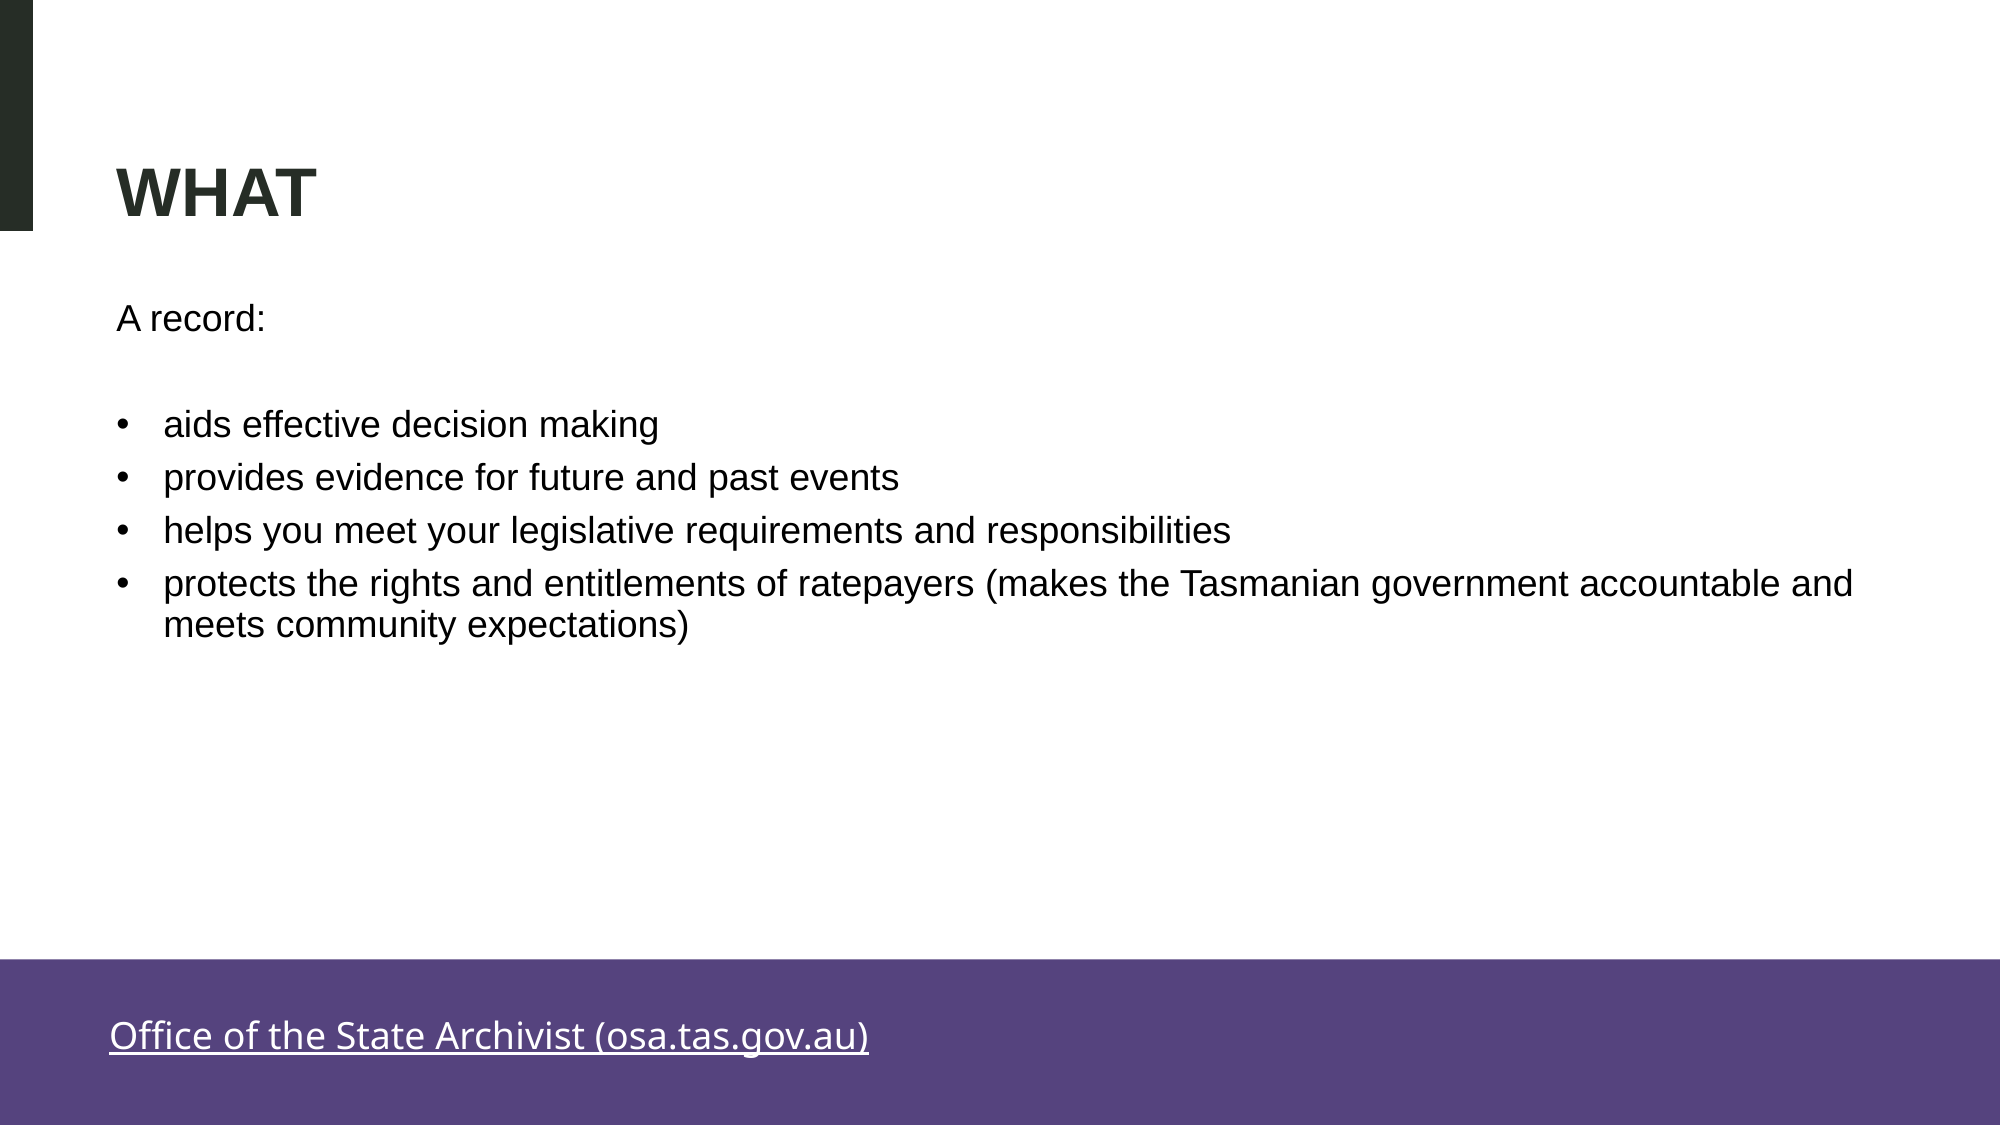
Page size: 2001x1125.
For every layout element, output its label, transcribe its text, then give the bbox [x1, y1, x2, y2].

text_box Office of the State Archivist (osa.tas.gov.au) [94, 1004, 1095, 1071]
list A record: aids effective decision making provides evidence for future and past events helps you meet your legislative requirements and responsibilities protects the rights and entitlements of ratepayers (makes the Tasmanian government accountable and meets community expectations) [116, 299, 1884, 936]
title What [116, 65, 1884, 231]
